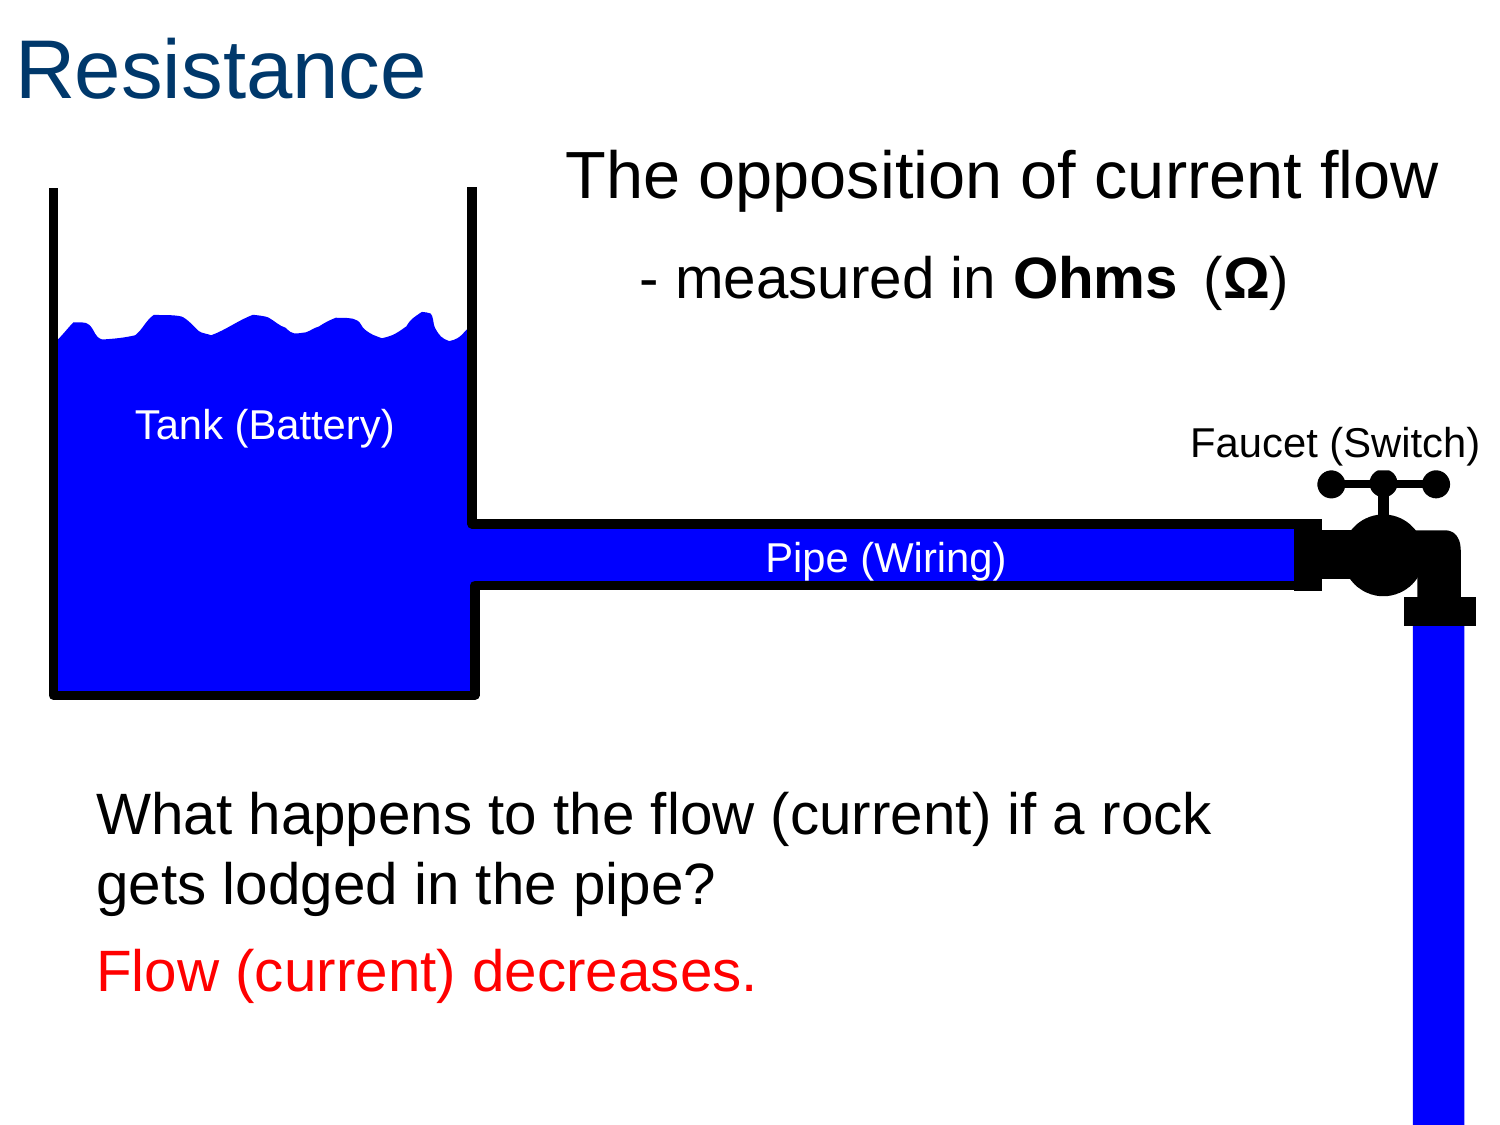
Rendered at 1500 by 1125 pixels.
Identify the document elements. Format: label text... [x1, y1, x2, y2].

text_box [53, 186, 1288, 696]
text_box - measured in Ohms (Ω) [624, 199, 1331, 325]
text_box [1412, 637, 1465, 1125]
picture [1293, 470, 1478, 628]
text_box Faucet (Switch) [1171, 408, 1499, 473]
title Resistance [0, 0, 513, 130]
text_box [473, 320, 477, 523]
text_box The opposition of current flow [550, 124, 1500, 220]
text_box What happens to the flow (current) if a rock gets lodged in the pipe? Flow (current) decreases. [81, 768, 1355, 1011]
